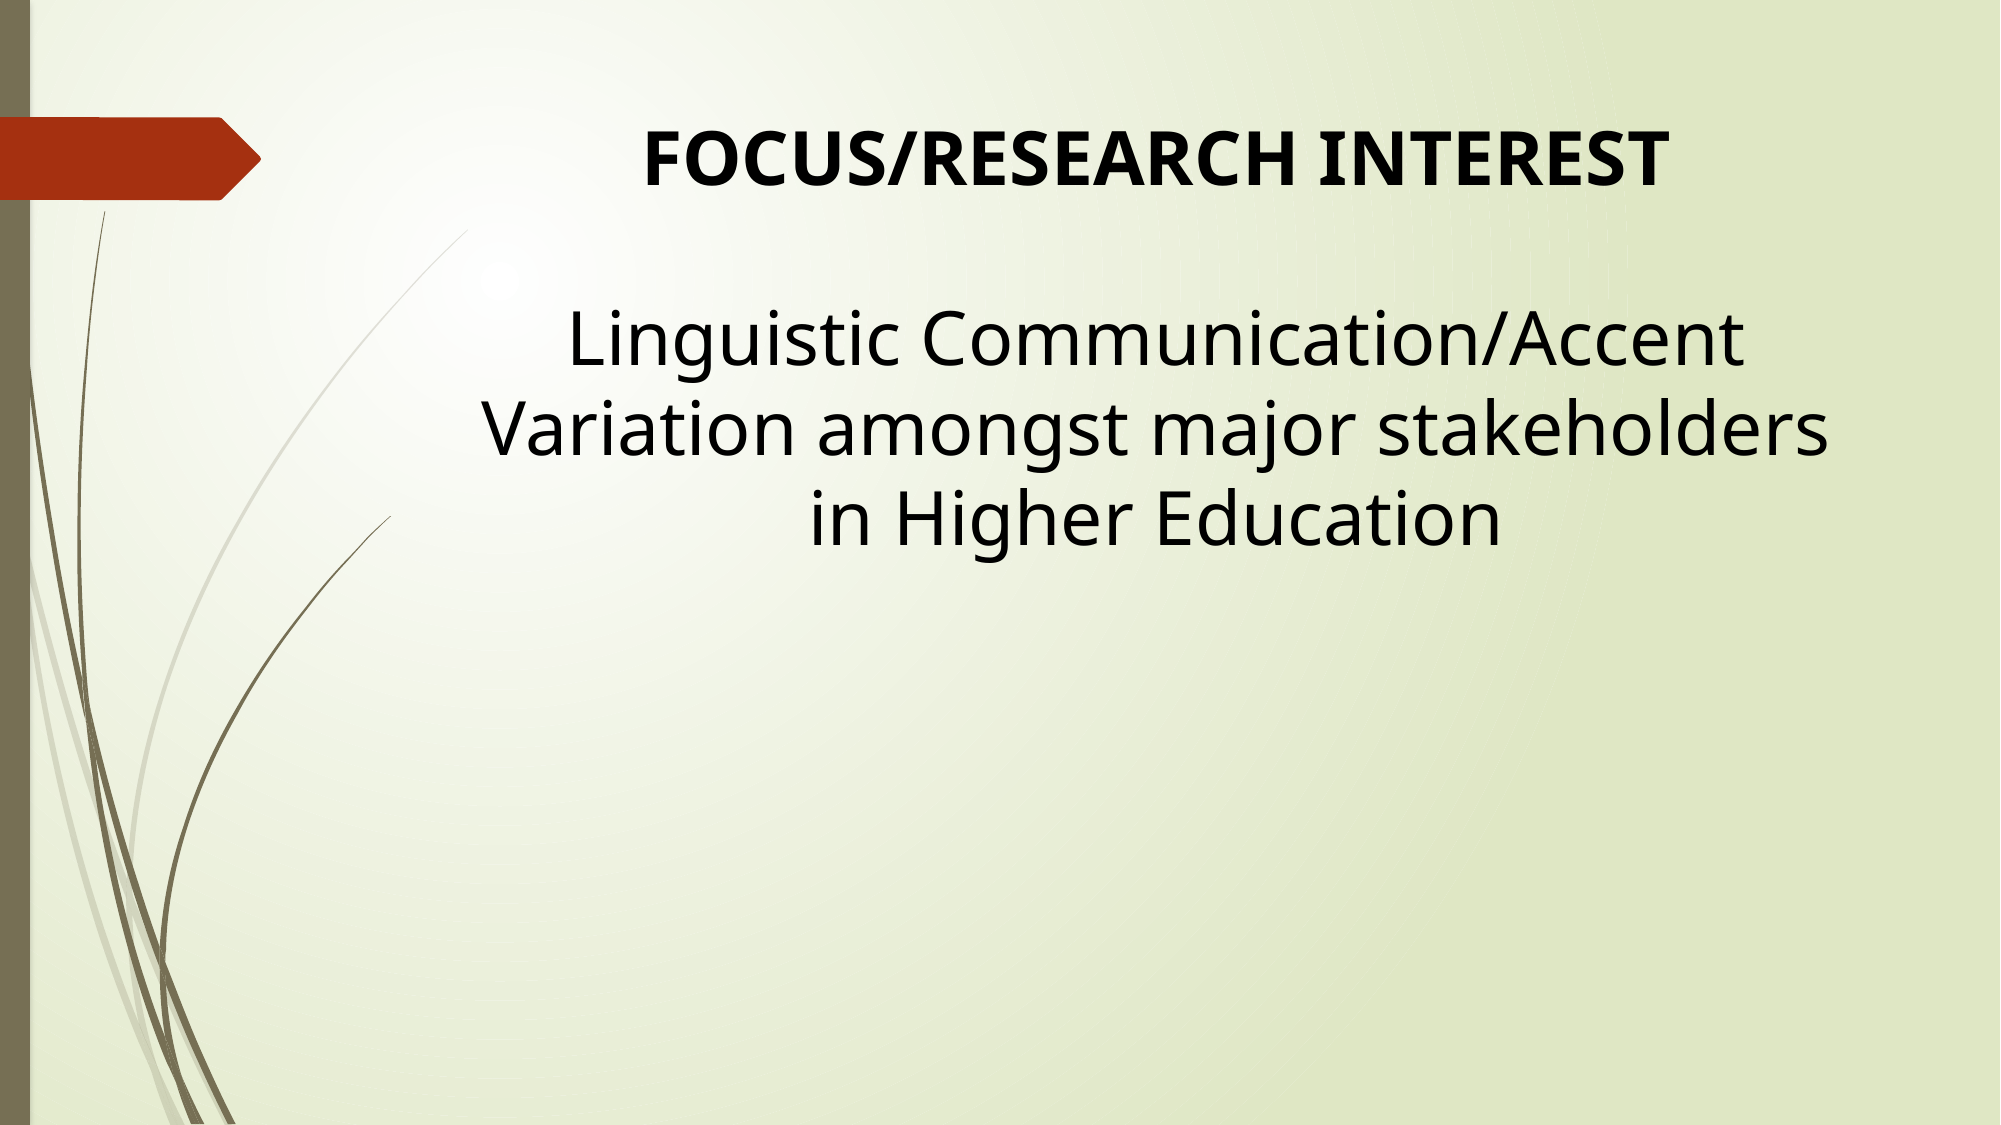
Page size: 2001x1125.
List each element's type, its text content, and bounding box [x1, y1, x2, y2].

title FOCUS/RESEARCH INTEREST Linguistic Communication/Accent Variation amongst major stakeholders in Higher Education [425, 102, 1888, 894]
